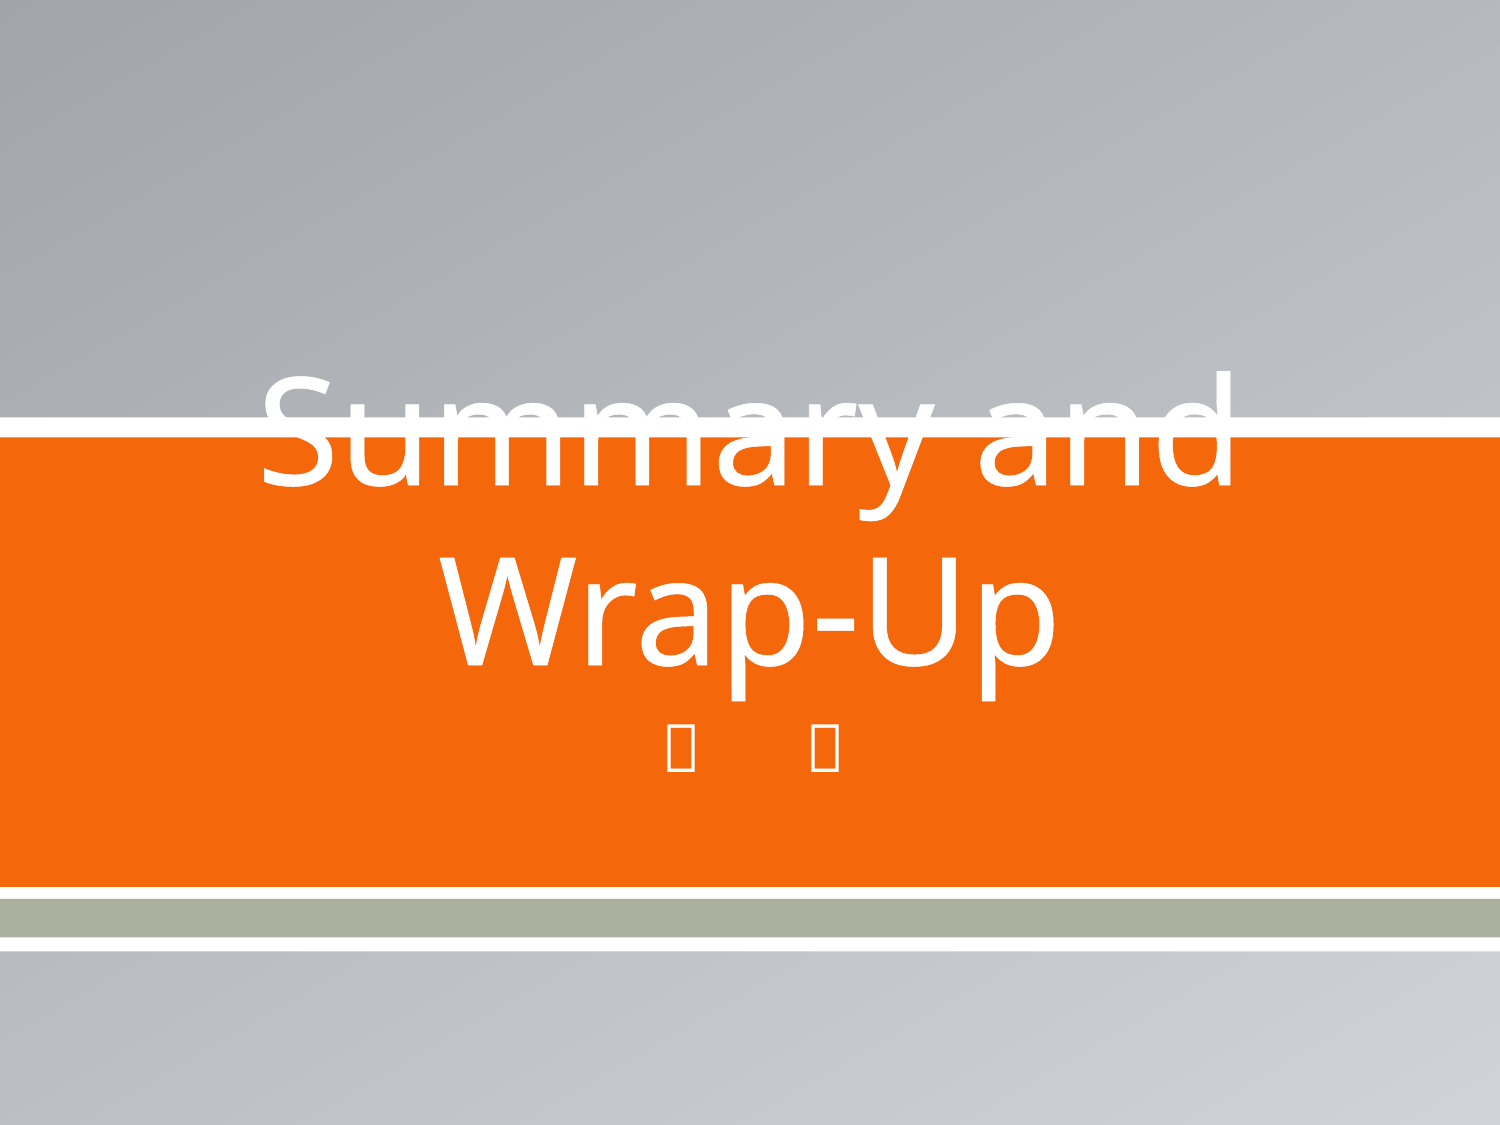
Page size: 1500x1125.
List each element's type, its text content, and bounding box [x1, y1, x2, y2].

title Summary and Wrap-Up [37, 462, 1463, 703]
